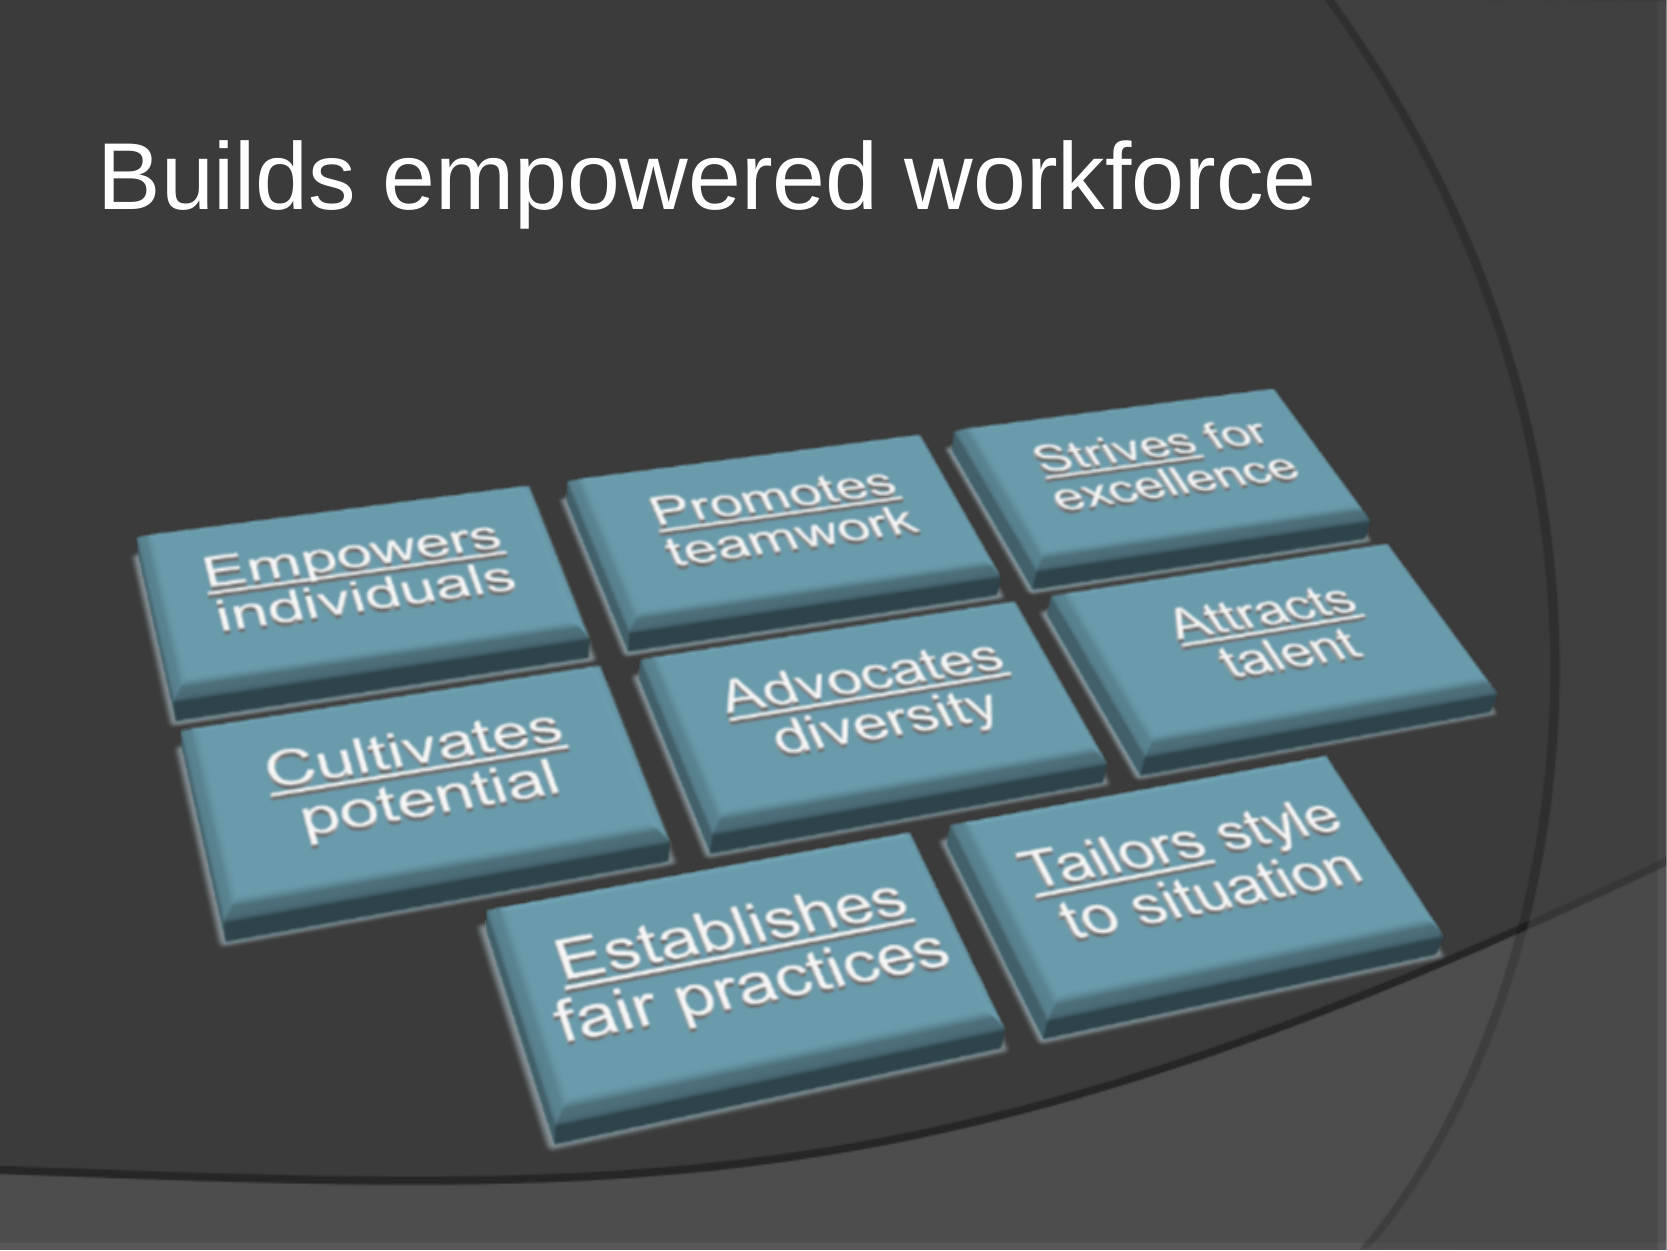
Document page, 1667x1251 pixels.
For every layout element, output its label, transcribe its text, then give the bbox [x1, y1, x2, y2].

title Builds empowered workforce [91, 58, 1449, 263]
picture [0, 0, 1667, 1250]
text_box [121, 289, 1657, 1223]
